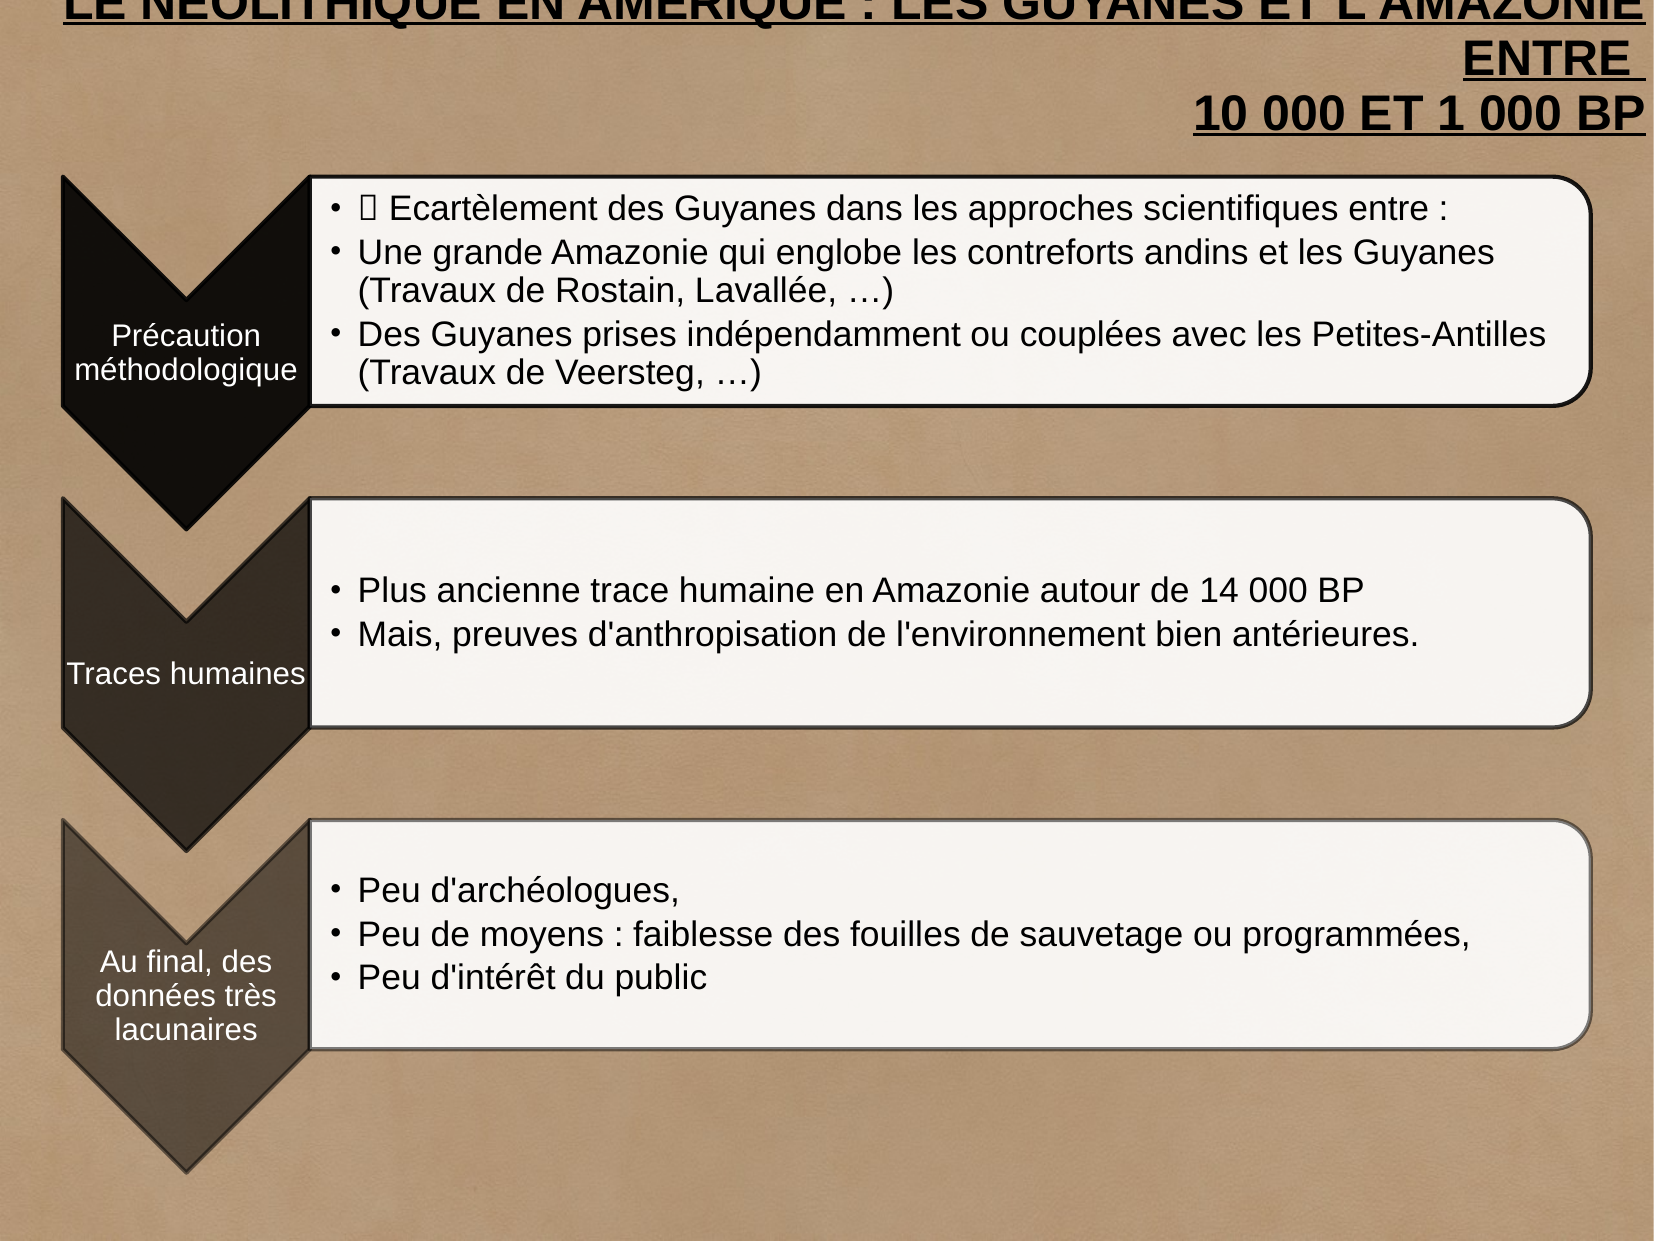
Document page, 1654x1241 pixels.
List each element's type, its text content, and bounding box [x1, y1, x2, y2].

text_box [62, 176, 1591, 1174]
picture [0, 0, 1654, 1241]
text_box Le Néolithique en Amérique : Les Guyanes et l'Amazonie entre 10 000 et 1 000 BP [58, 5, 1646, 144]
